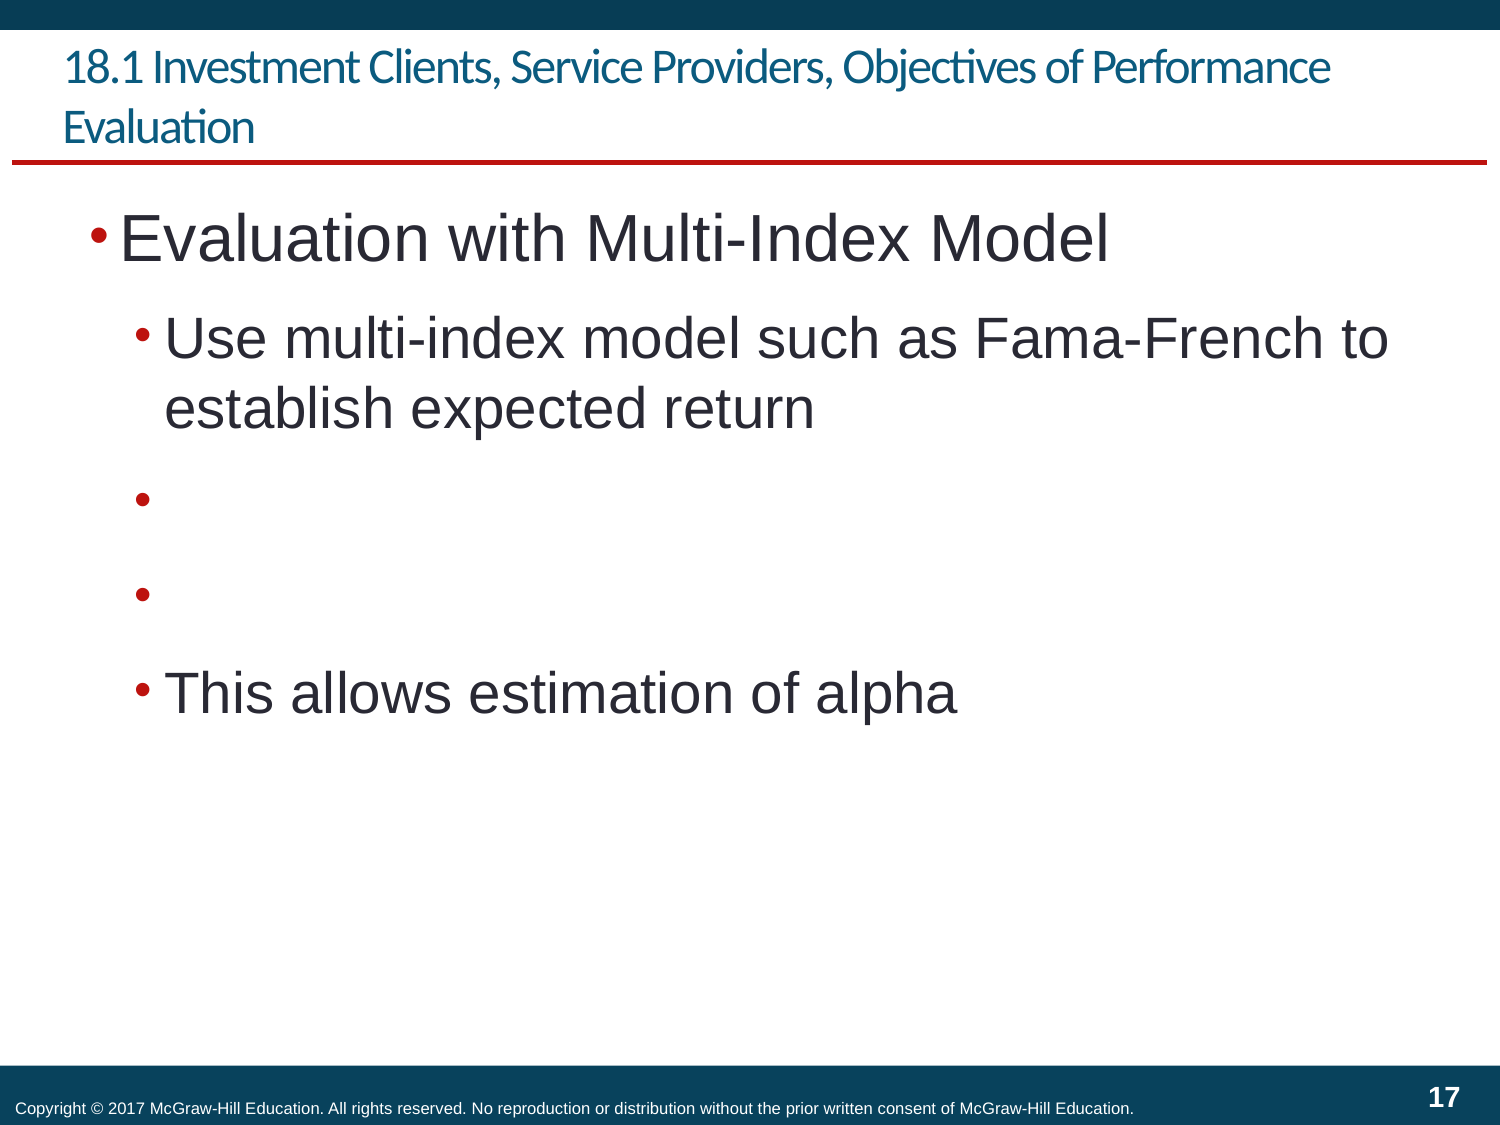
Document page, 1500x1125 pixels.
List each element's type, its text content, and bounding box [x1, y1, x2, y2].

title 18.1 Investment Clients, Service Providers, Objectives of Performance Evaluation [47, 24, 1453, 163]
